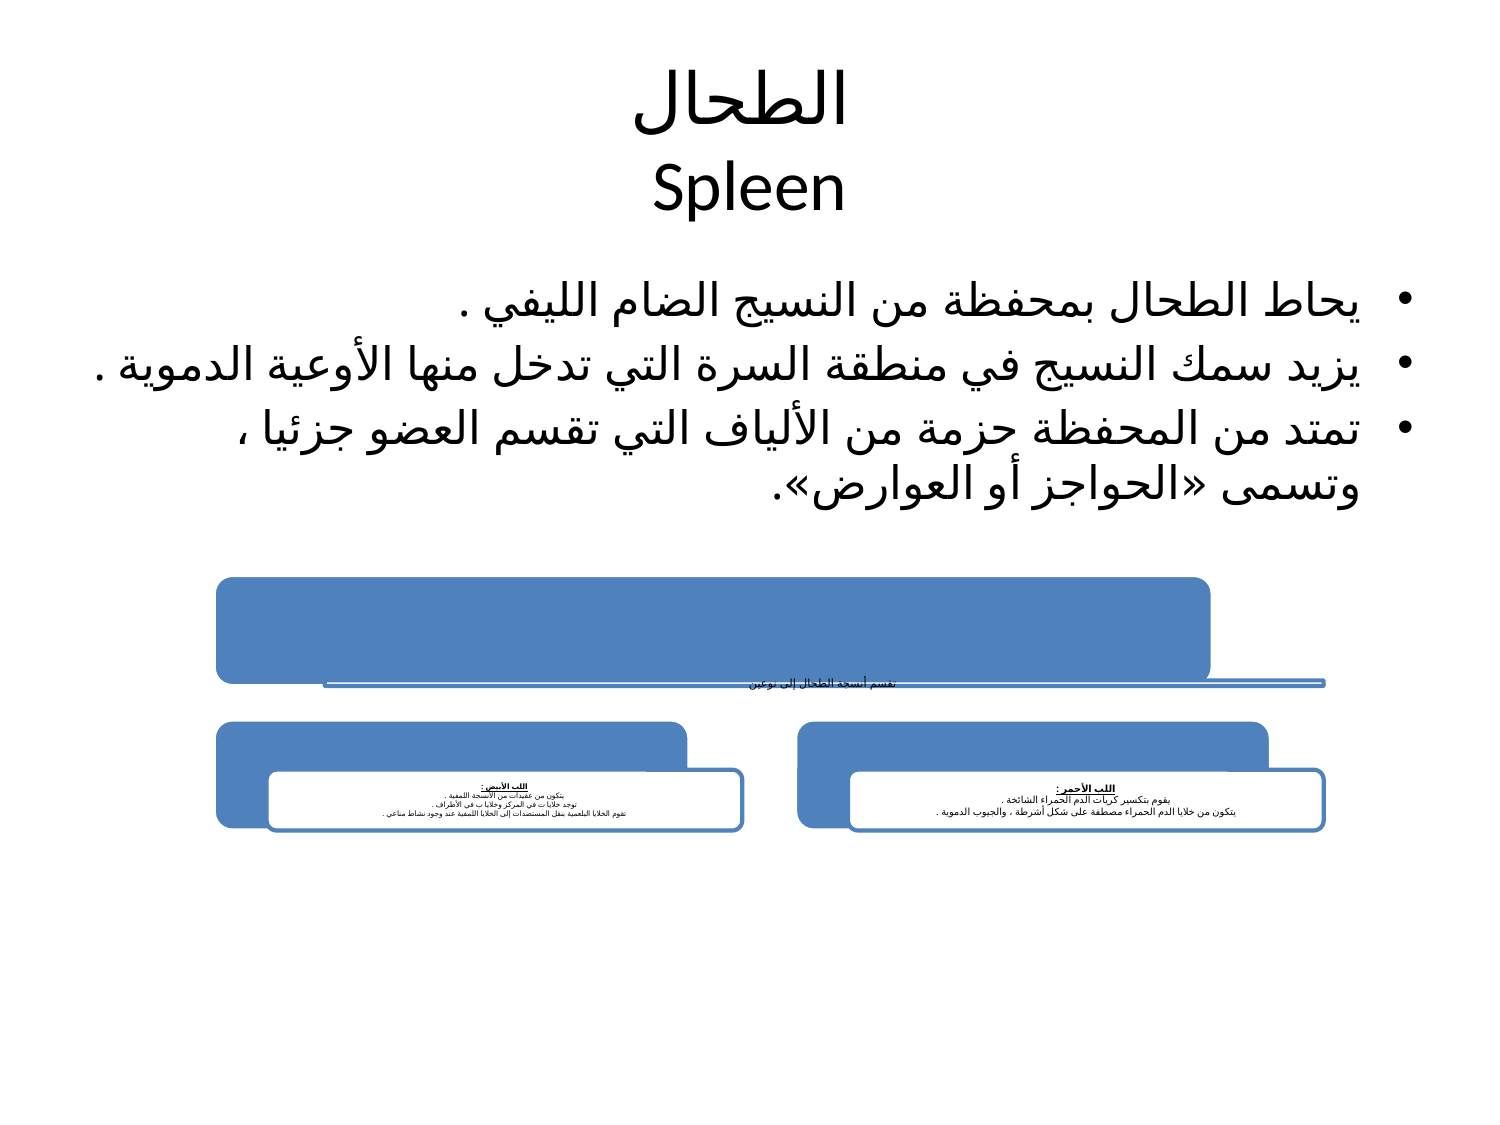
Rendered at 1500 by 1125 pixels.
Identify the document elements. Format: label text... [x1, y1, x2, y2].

list يحاط الطحال بمحفظة من النسيج الضام الليفي . يزيد سمك النسيج في منطقة السرة التي تدخل منها الأوعية الدموية . تمتد من المحفظة حزمة من الألياف التي تقسم العضو جزئيا ، وتسمى «الحواجز أو العوارض». [75, 262, 1425, 538]
title الطحال Spleen [75, 45, 1425, 233]
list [74, 574, 1463, 976]
